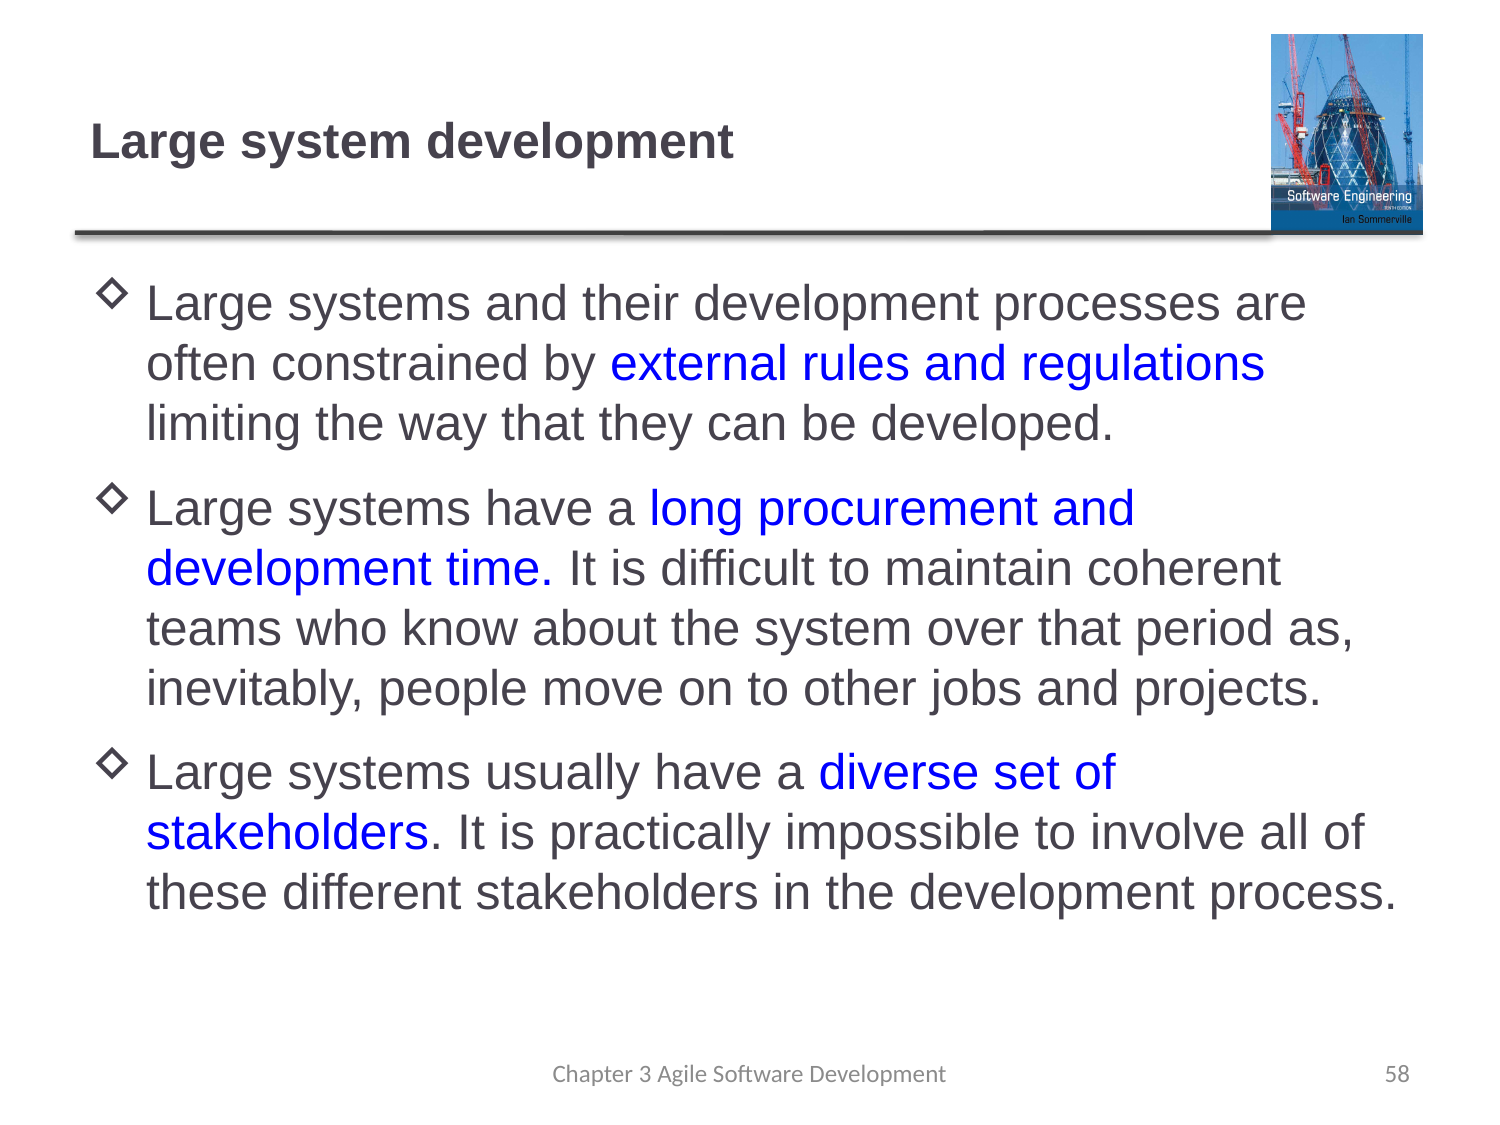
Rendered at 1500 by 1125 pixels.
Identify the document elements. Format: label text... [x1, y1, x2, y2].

picture [1271, 34, 1423, 230]
footer Chapter 3 Agile Software Development [512, 1042, 988, 1103]
title Large system development [74, 44, 1272, 233]
slide_number 58 [1074, 1042, 1425, 1103]
list Large systems and their development processes are often constrained by external rules and regulations limiting the way that they can be developed. Large systems have a long procurement and development time. It is difficult to maintain coherent teams who know about the system over that period as, inevitably, people move on to other jobs and projects. Large systems usually have a diverse set of stakeholders. It is practically impossible to involve all of these different stakeholders in the development process. [75, 262, 1425, 1005]
